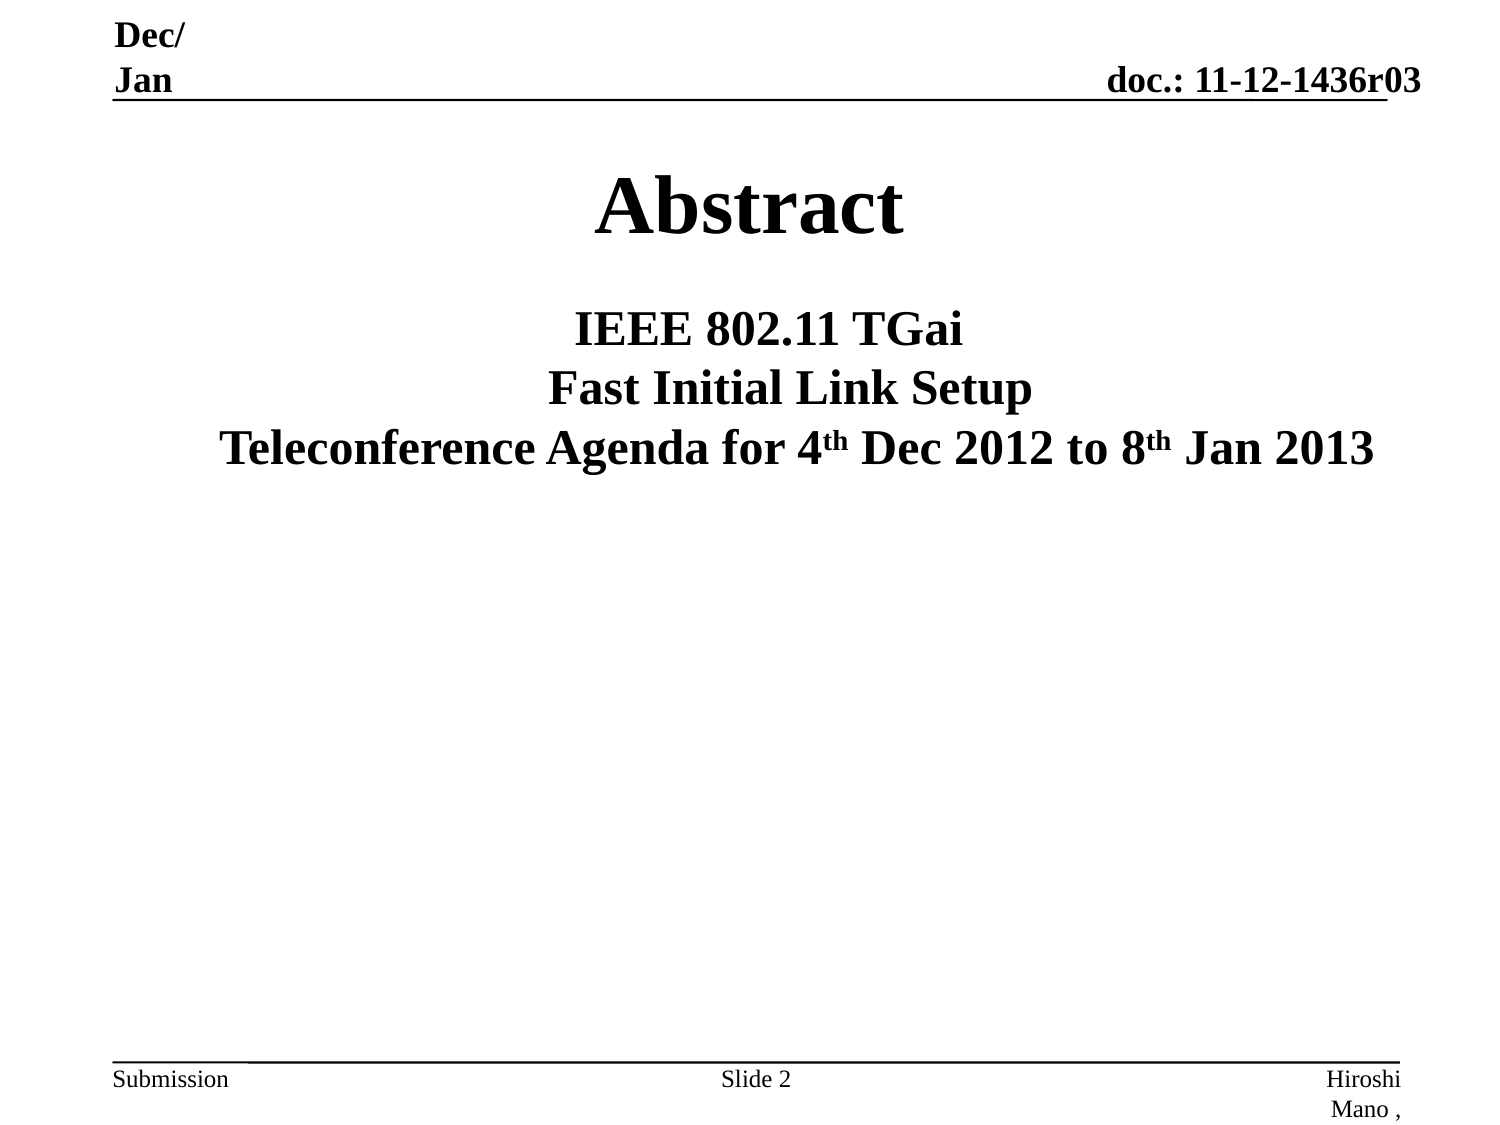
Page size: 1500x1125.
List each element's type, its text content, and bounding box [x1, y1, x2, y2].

title Abstract [112, 112, 1388, 288]
slide_number Dec/Jan [114, 54, 224, 101]
footer Hiroshi Mano , ATRD Root,Lab [1324, 1061, 1402, 1093]
list IEEE 802.11 TGai Fast Initial Link Setup Teleconference Agenda for 4th Dec 2012 to 8th Jan 2013 [124, 287, 1413, 463]
slide_number Slide 2 [712, 1061, 800, 1093]
